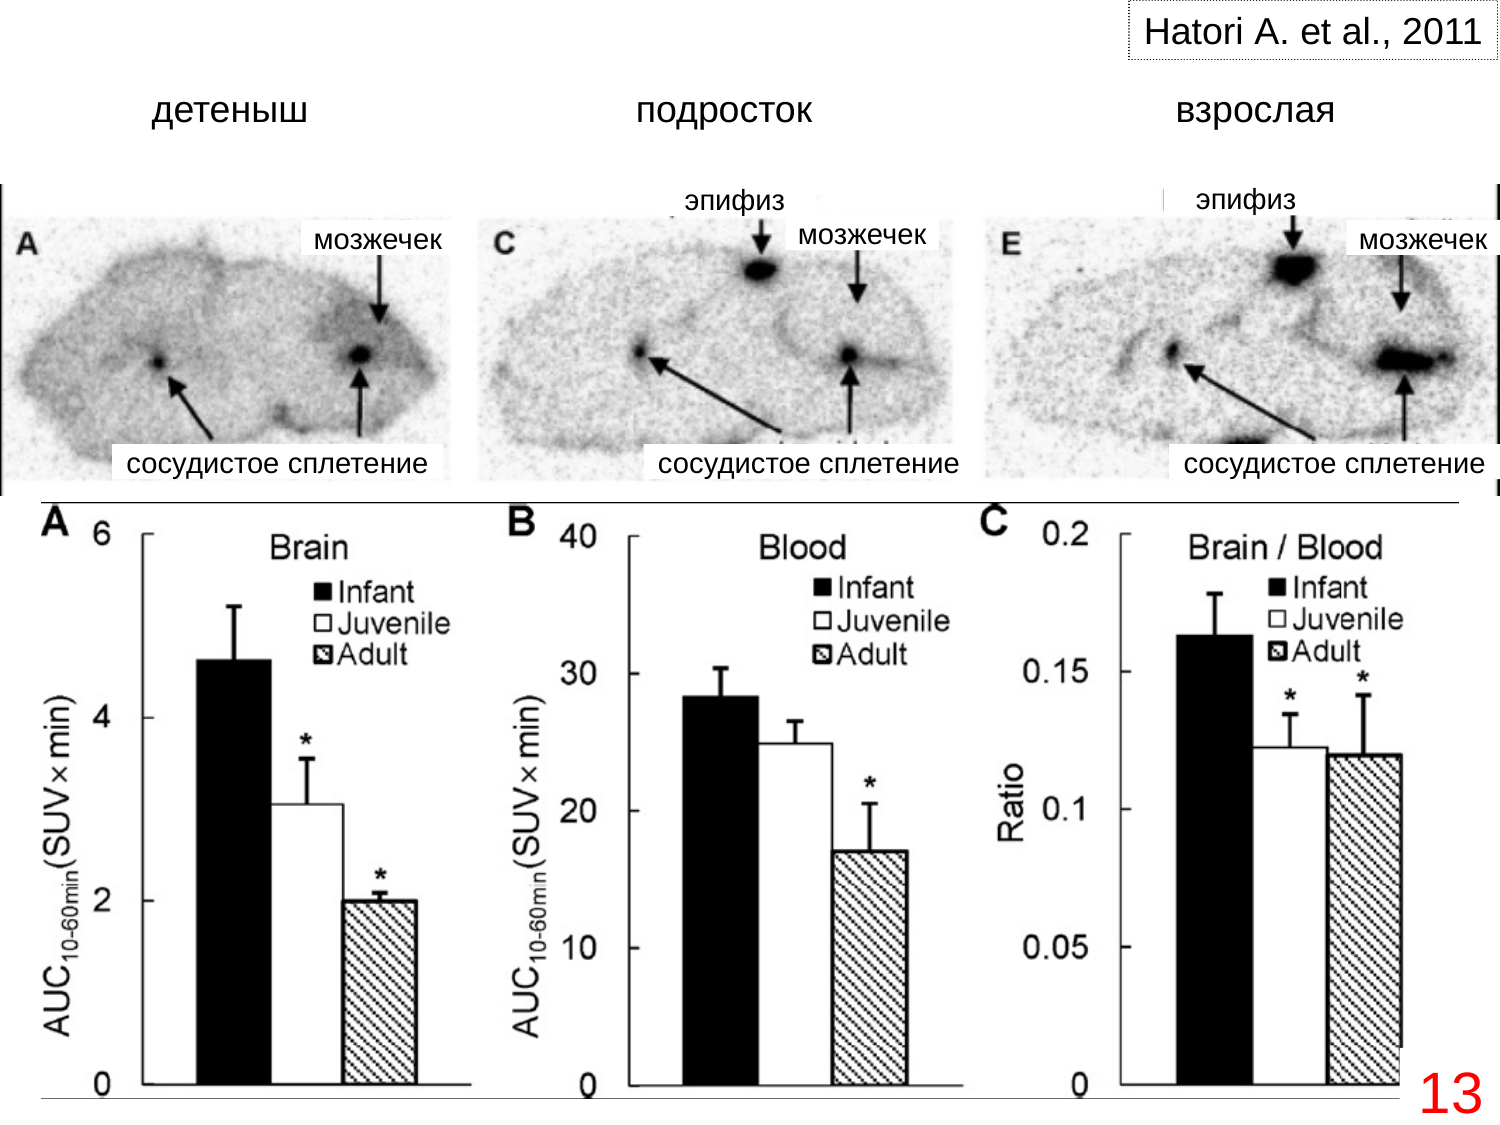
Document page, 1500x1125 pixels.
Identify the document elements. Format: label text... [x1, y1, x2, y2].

picture [41, 502, 1459, 1099]
slide_number 13 [1399, 1047, 1499, 1125]
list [0, 184, 1500, 496]
text_box детеныш [136, 78, 324, 138]
text_box эпифиз [652, 180, 818, 184]
text_box взрослая [1160, 78, 1351, 138]
text_box подросток [620, 78, 828, 138]
text_box эпифиз [1163, 180, 1329, 184]
text_box Hatori A. et al., 2011 [1128, 0, 1498, 60]
